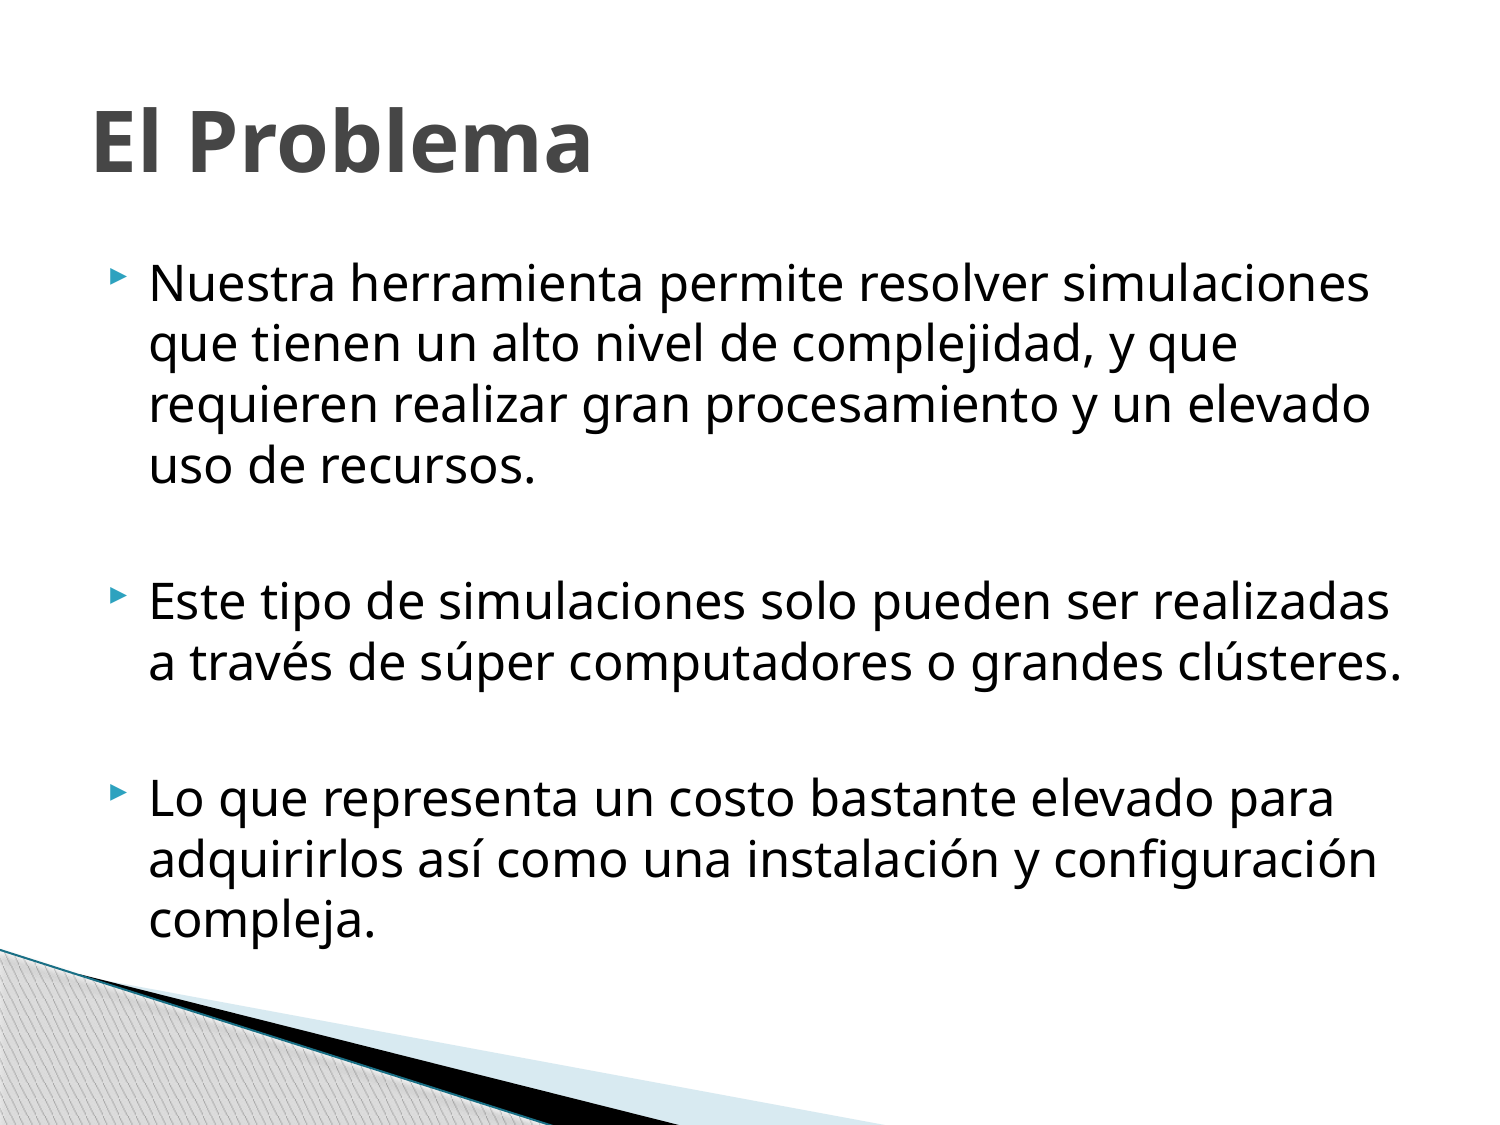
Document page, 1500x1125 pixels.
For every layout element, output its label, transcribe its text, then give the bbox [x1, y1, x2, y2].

list Nuestra herramienta permite resolver simulaciones que tienen un alto nivel de complejidad, y que requieren realizar gran procesamiento y un elevado uso de recursos. Este tipo de simulaciones solo pueden ser realizadas a través de súper computadores o grandes clústeres. Lo que representa un costo bastante elevado para adquirirlos así como una instalación y configuración compleja. [75, 243, 1425, 986]
title El Problema [75, 45, 1425, 233]
